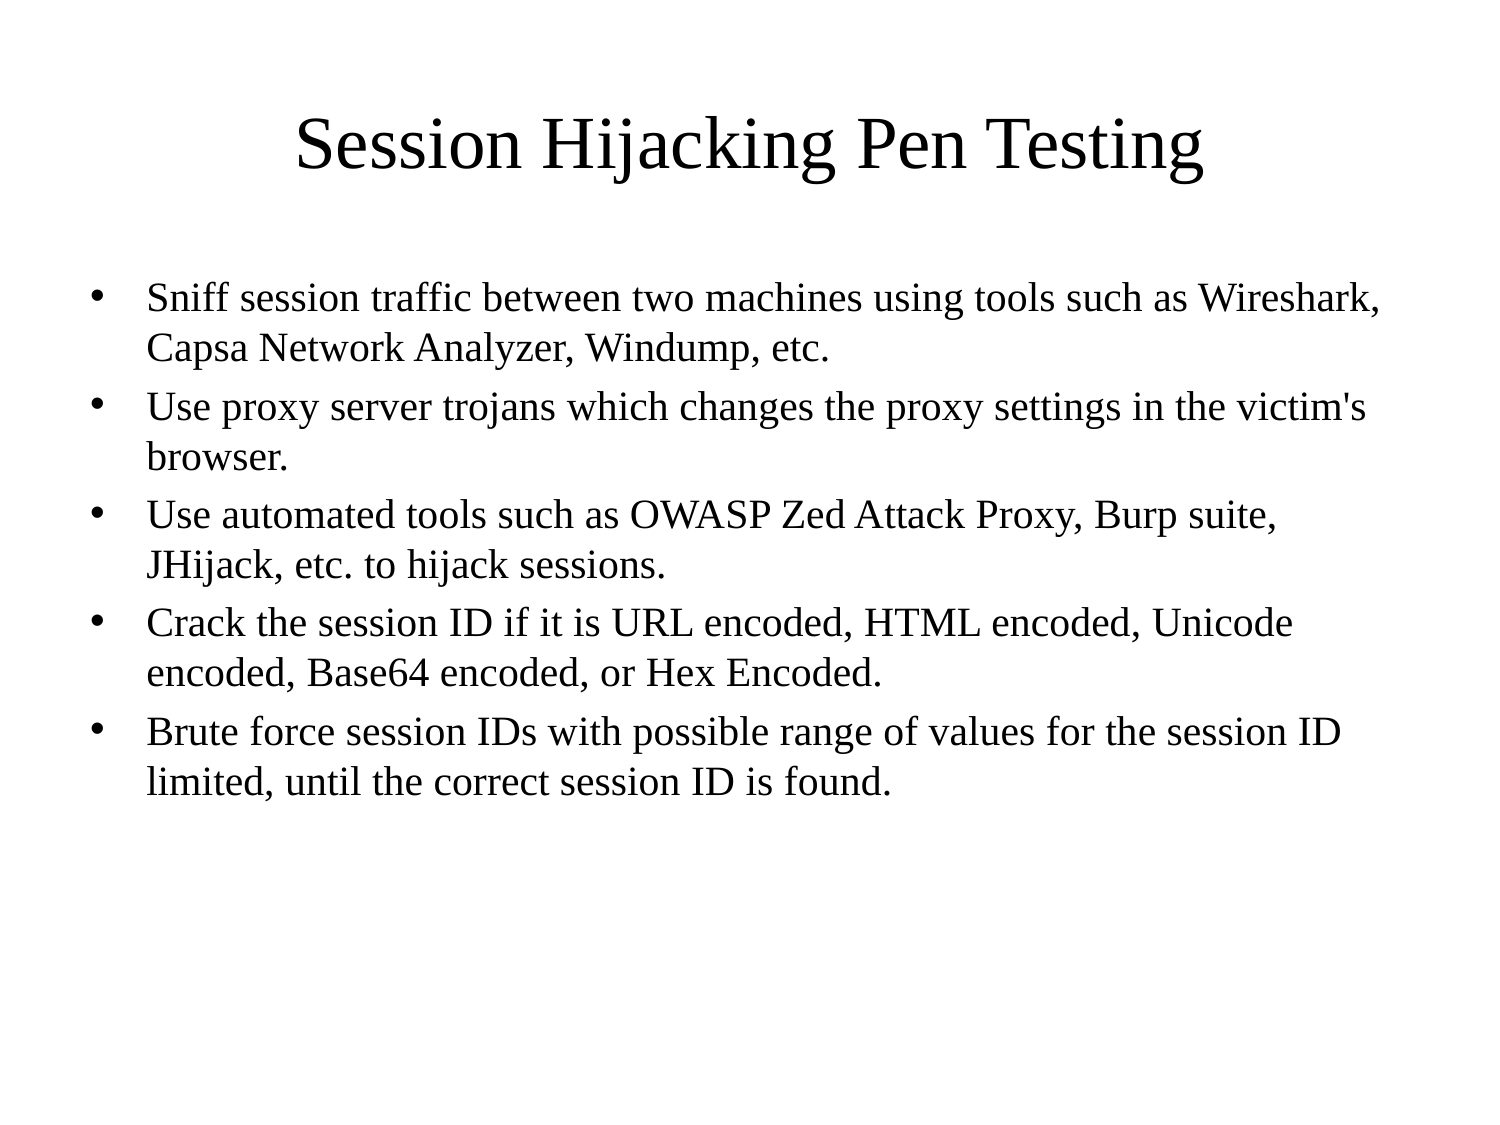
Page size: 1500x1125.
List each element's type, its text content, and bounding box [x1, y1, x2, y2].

title Session Hijacking Pen Testing [75, 45, 1425, 233]
list Sniff session traffic between two machines using tools such as Wireshark, Capsa Network Analyzer, Windump, etc. Use proxy server trojans which changes the proxy settings in the victim's browser. Use automated tools such as OWASP Zed Attack Proxy, Burp suite, JHijack, etc. to hijack sessions. Crack the session ID if it is URL encoded, HTML encoded, Unicode encoded, Base64 encoded, or Hex Encoded. Brute force session IDs with possible range of values for the session ID limited, until the correct session ID is found. [75, 262, 1425, 1005]
